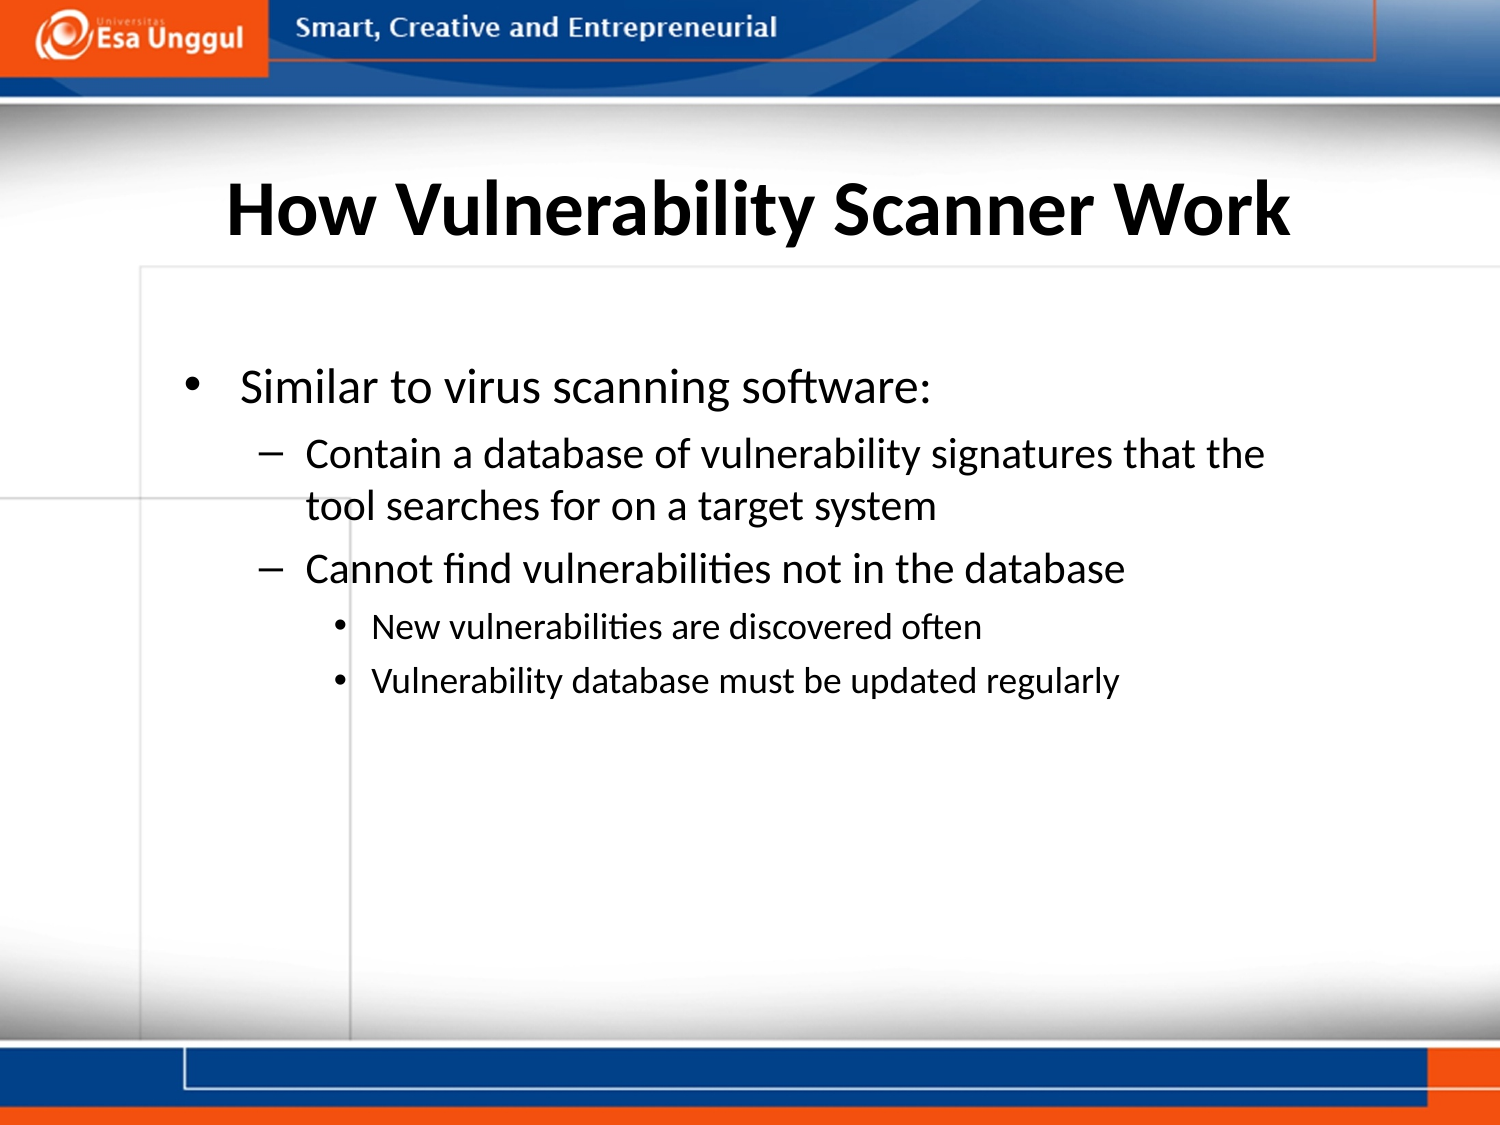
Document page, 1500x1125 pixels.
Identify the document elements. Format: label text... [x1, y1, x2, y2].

list Similar to virus scanning software: Contain a database of vulnerability signatures that the tool searches for on a target system Cannot find vulnerabilities not in the database New vulnerabilities are discovered often Vulnerability database must be updated regularly [168, 345, 1351, 863]
picture [0, 0, 1500, 1125]
title How Vulnerability Scanner Work [168, 149, 1351, 258]
